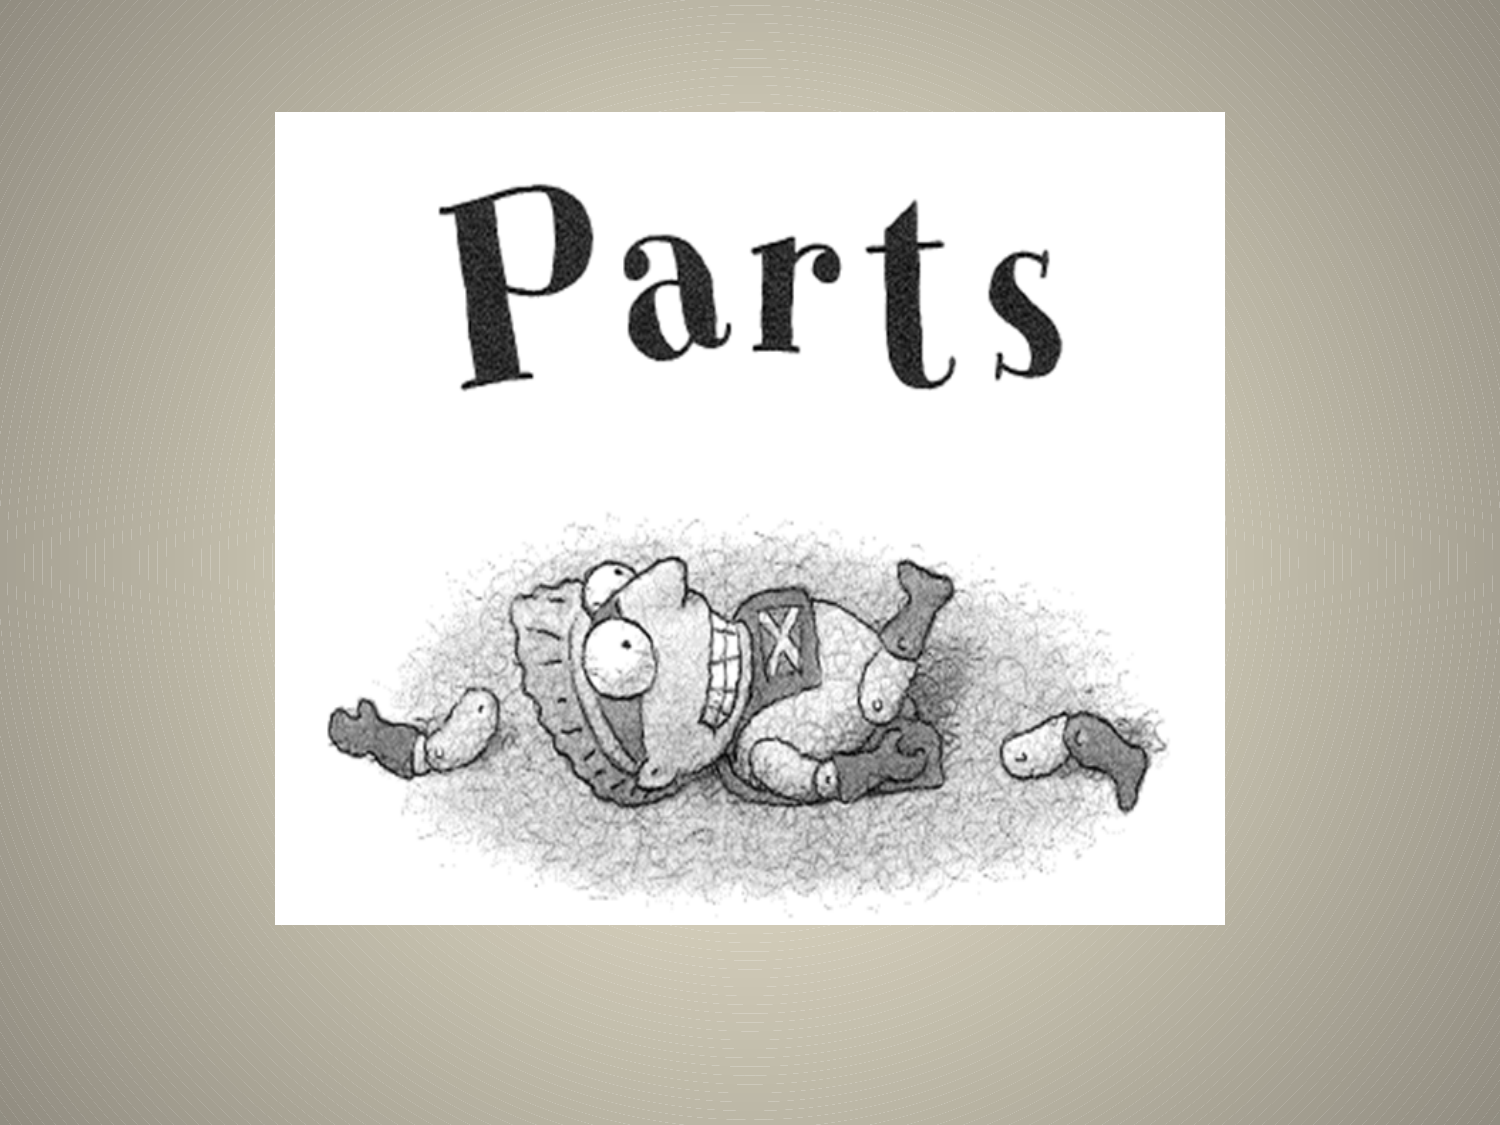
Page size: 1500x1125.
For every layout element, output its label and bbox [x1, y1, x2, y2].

list [274, 112, 1226, 926]
